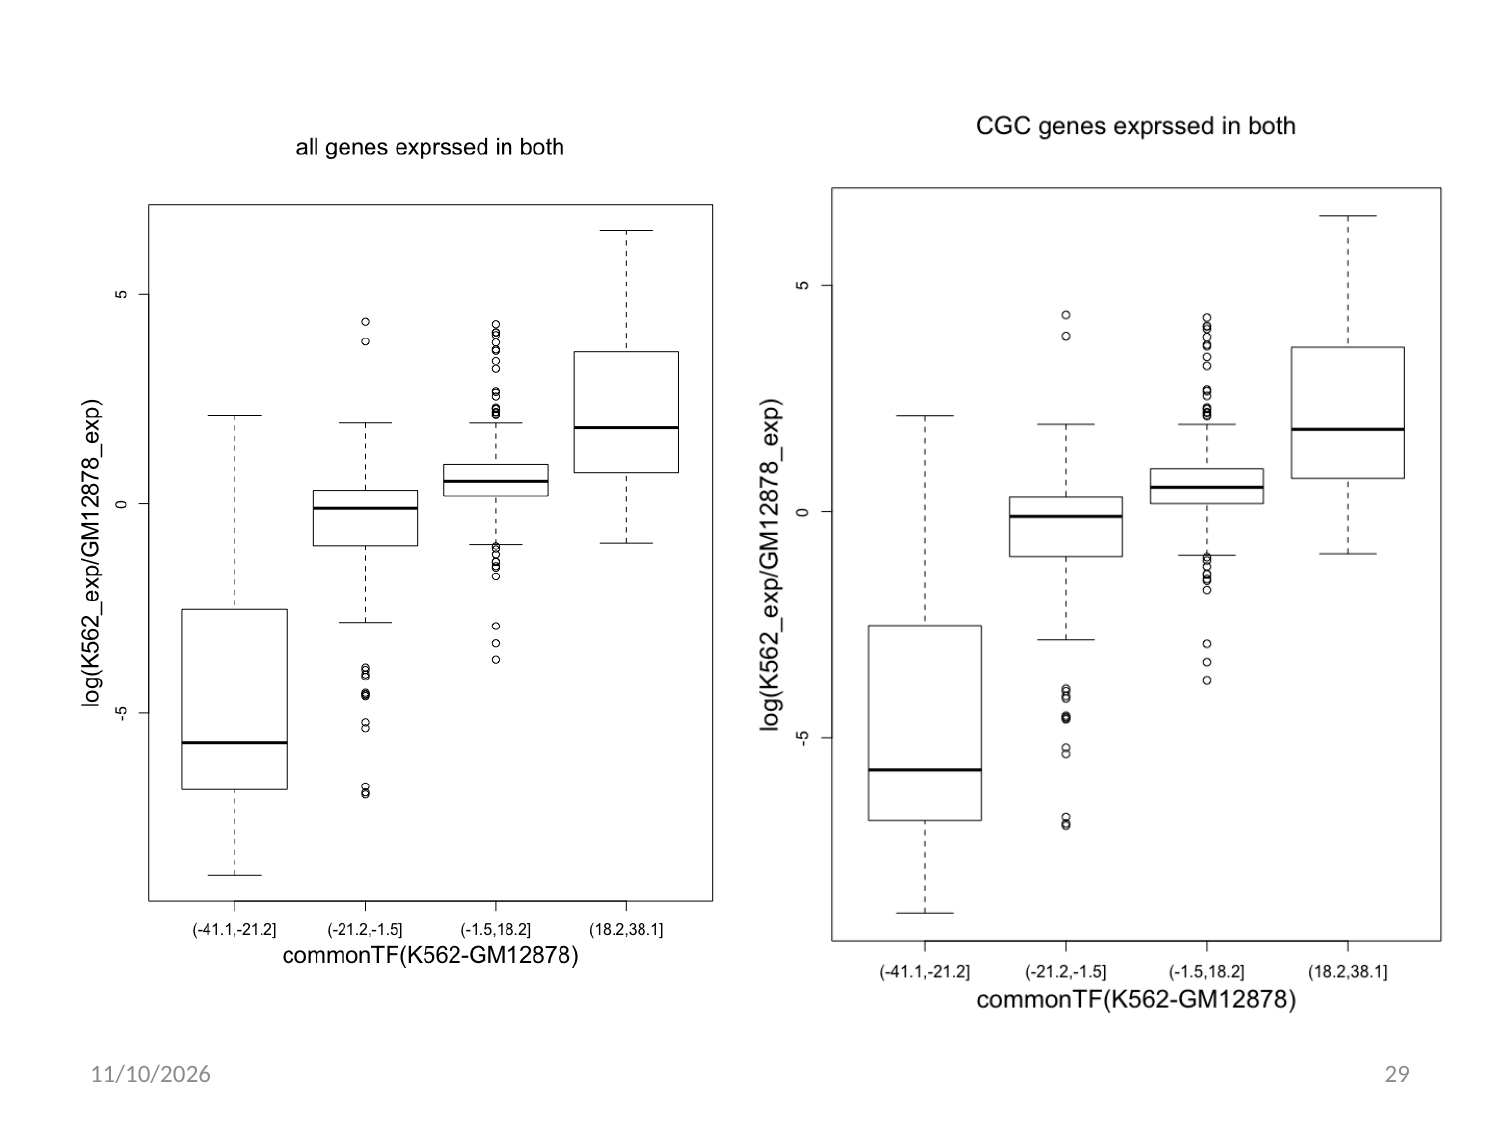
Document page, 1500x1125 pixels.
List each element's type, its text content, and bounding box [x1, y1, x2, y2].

picture [72, 105, 1484, 1043]
slide_number 29 [1074, 1052, 1425, 1103]
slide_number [75, 1042, 425, 1103]
